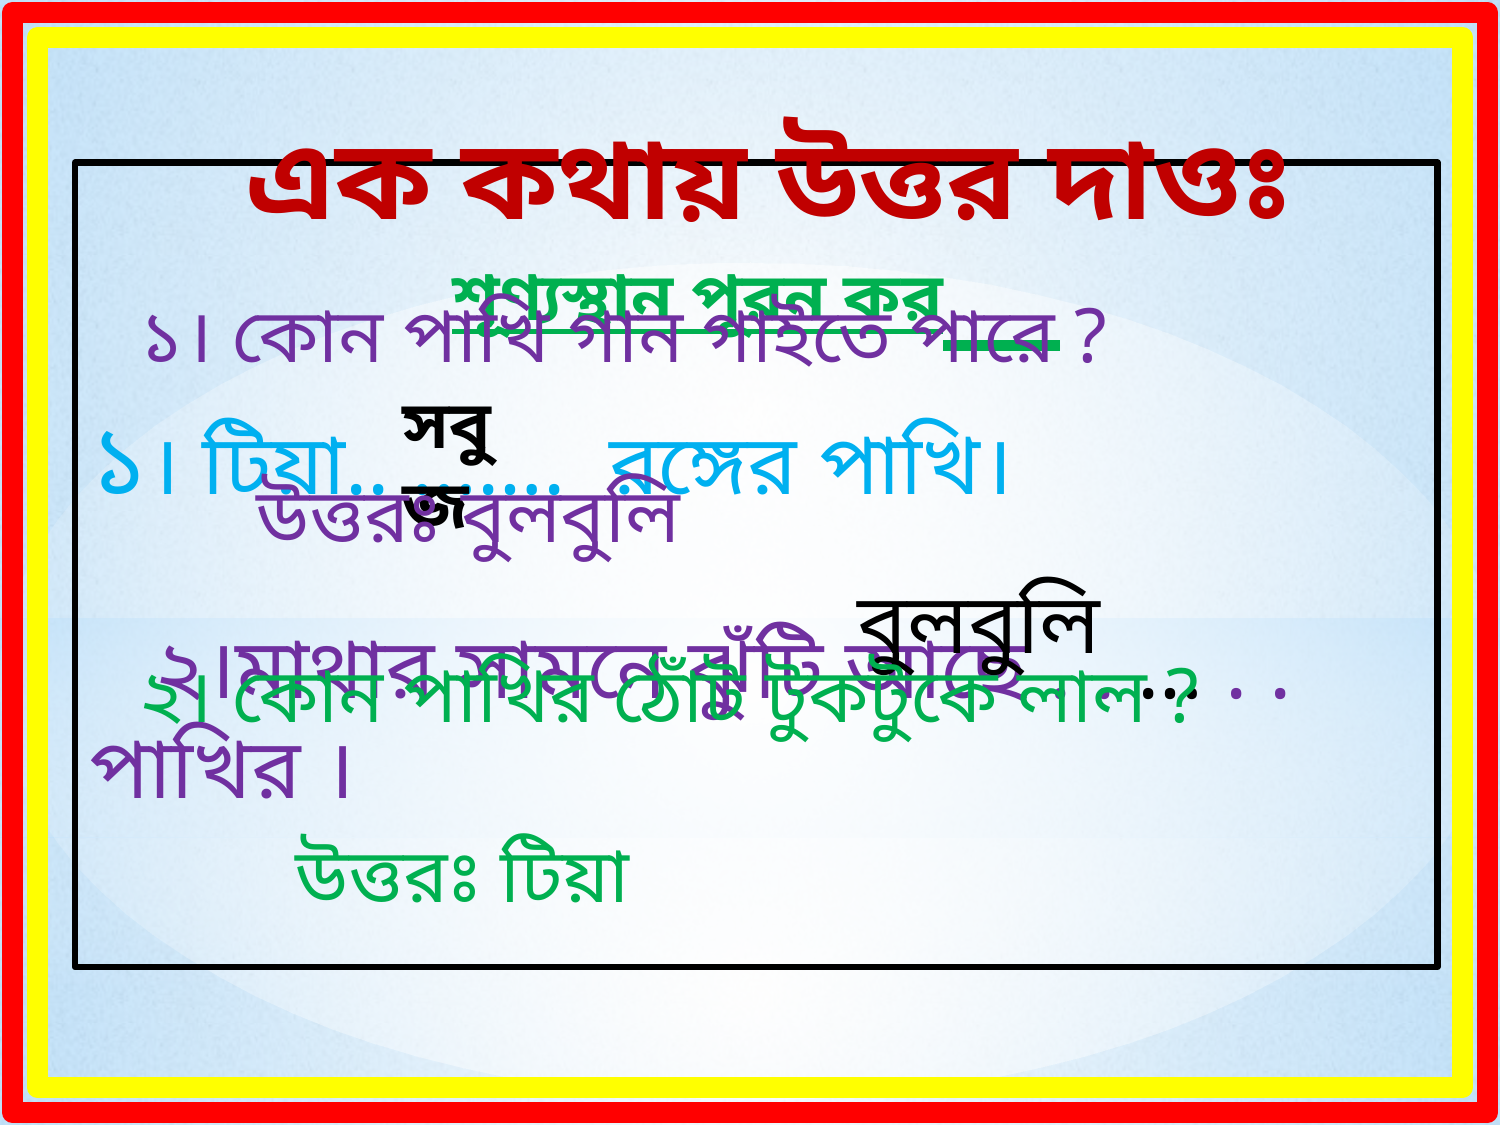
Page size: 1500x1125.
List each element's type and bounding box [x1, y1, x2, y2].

text_box [11, 11, 1489, 1114]
